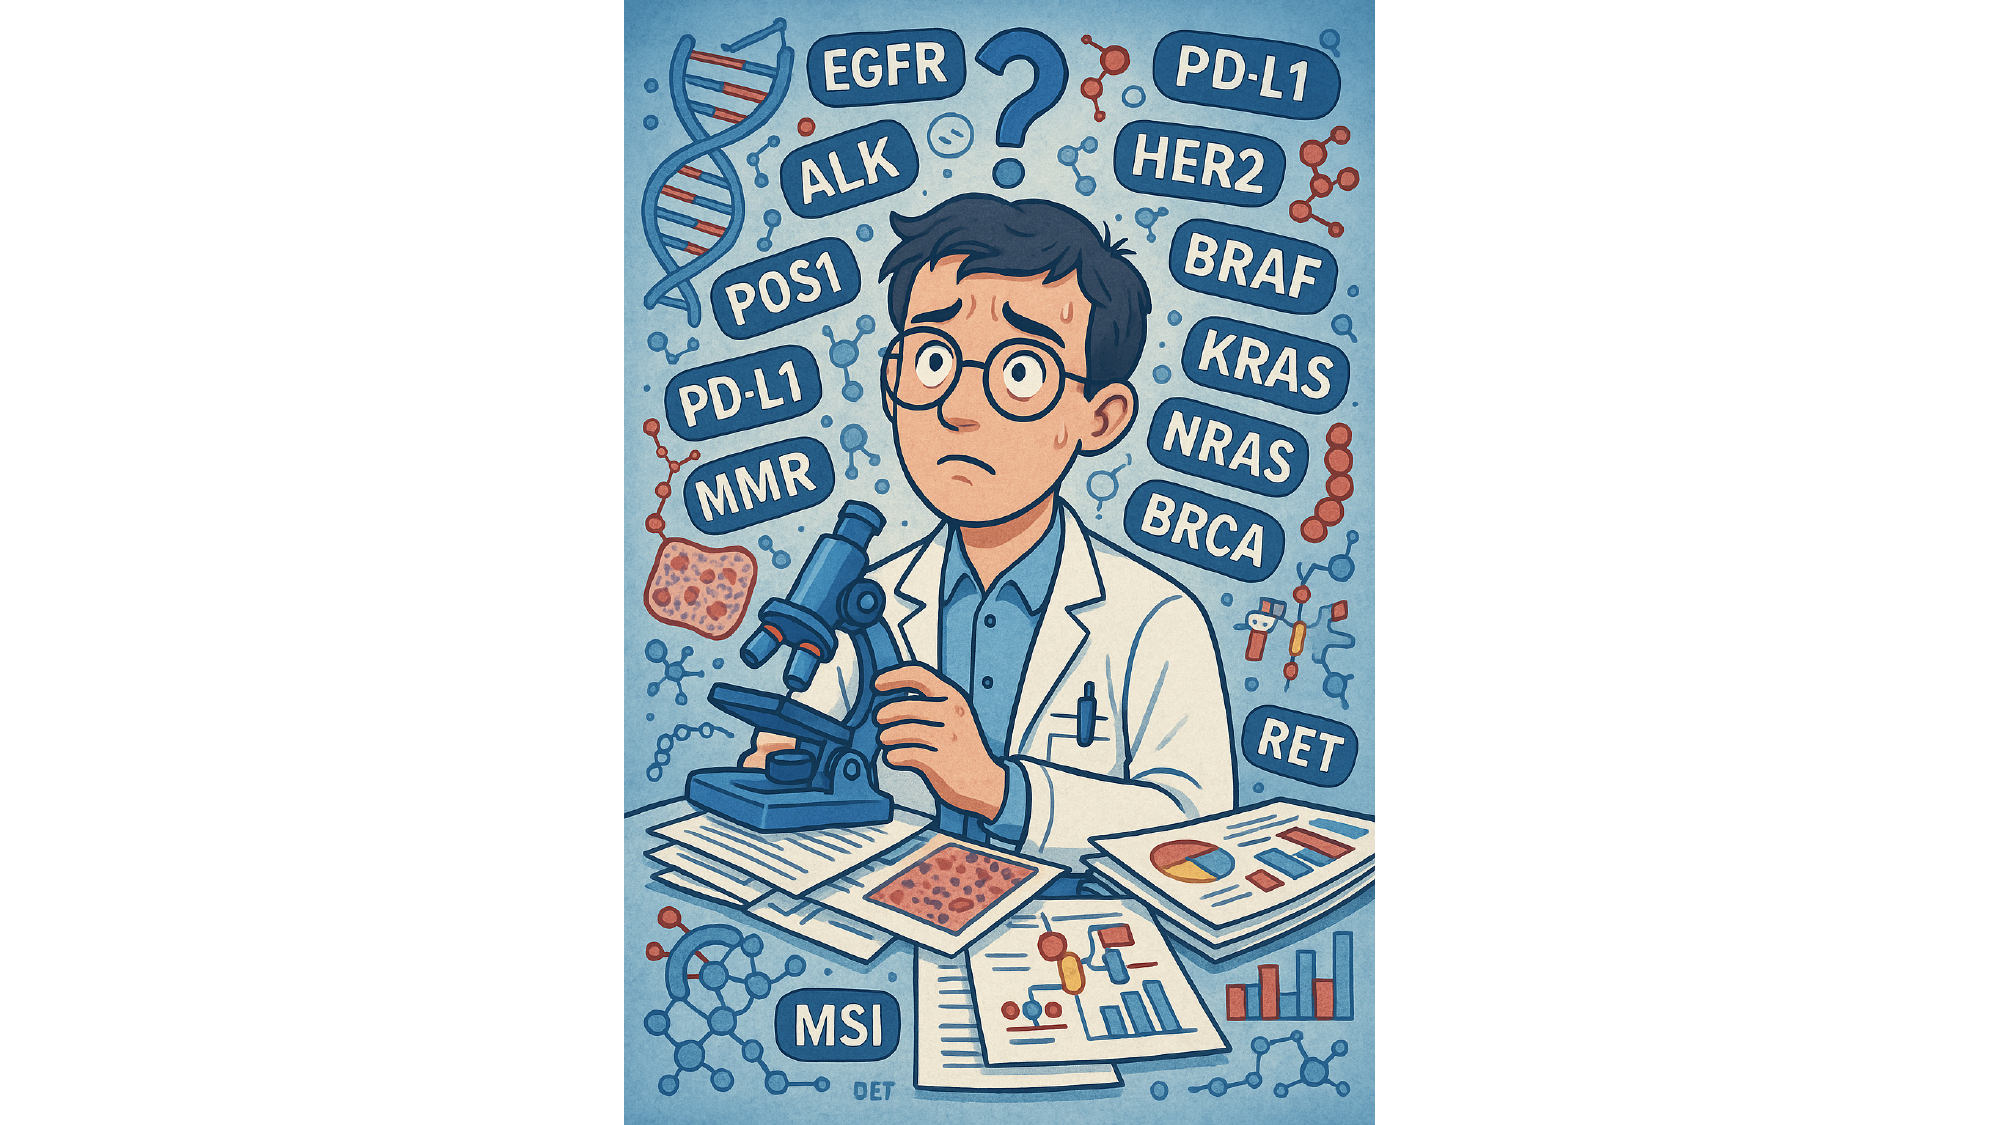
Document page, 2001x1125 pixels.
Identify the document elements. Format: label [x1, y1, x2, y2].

picture [624, 0, 1375, 1125]
